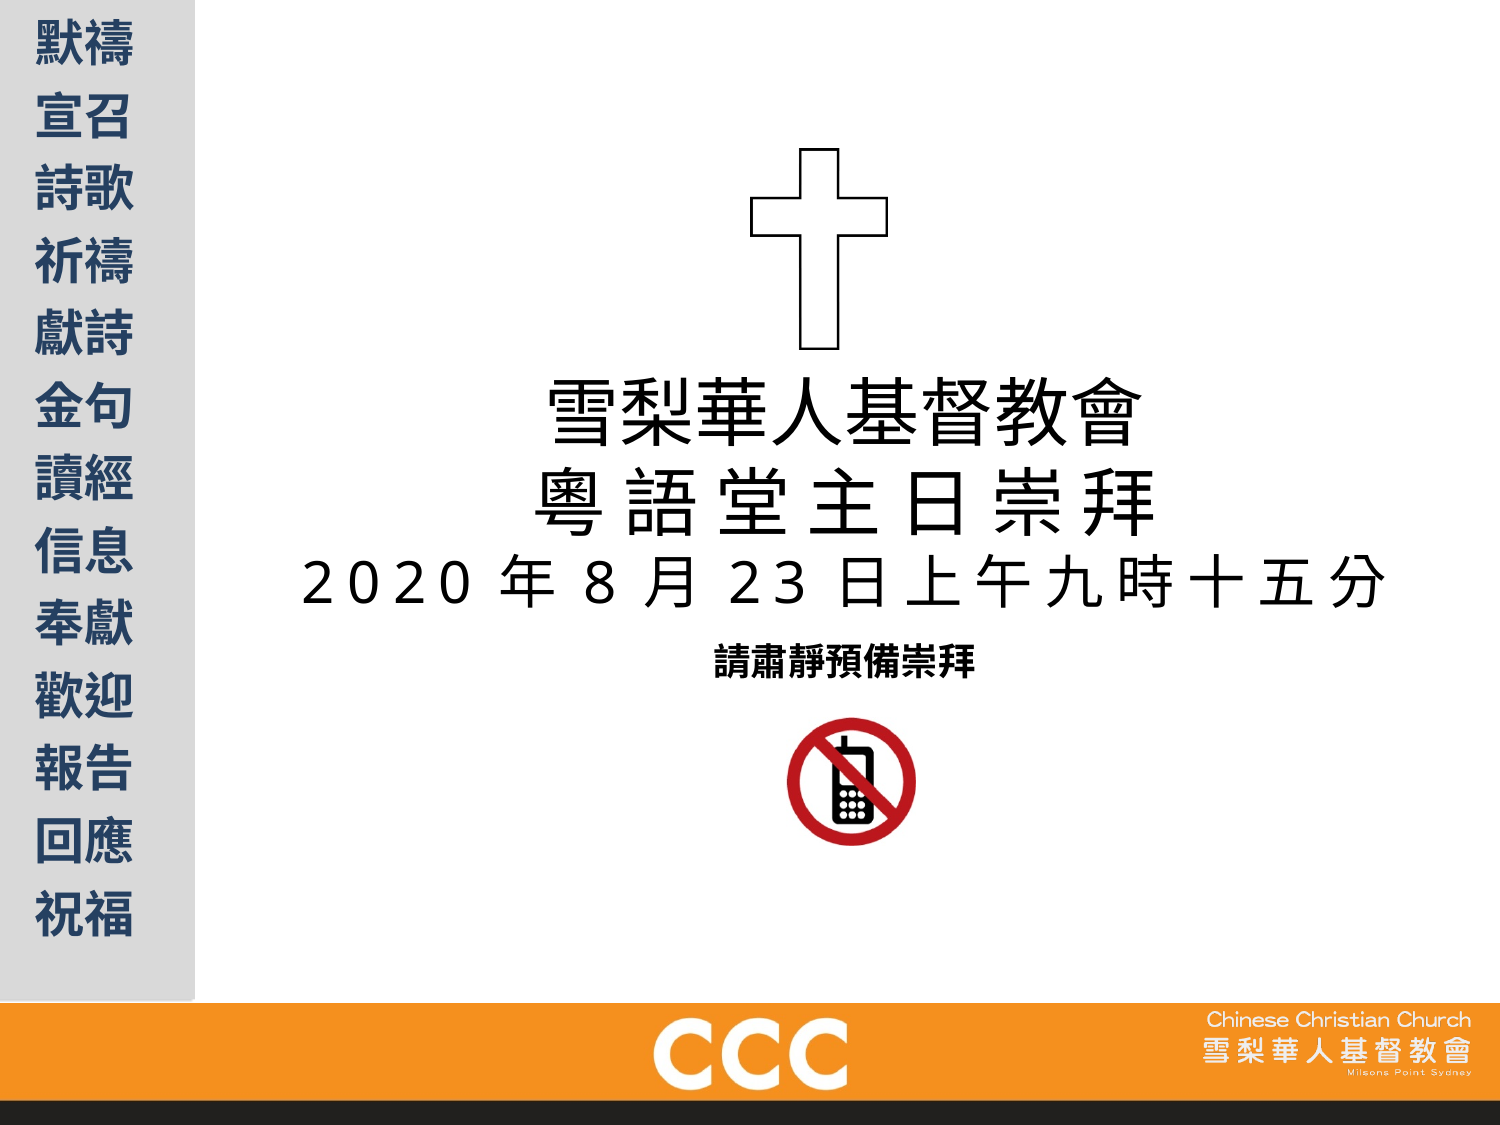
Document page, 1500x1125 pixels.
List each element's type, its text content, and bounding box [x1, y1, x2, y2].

picture [786, 716, 916, 847]
text_box 雪梨華人基督教會 粵 語 堂 主 日 崇 拜 2020年8月23日上午九時十五分 請肅靜預備崇拜 [242, 357, 1447, 689]
picture [749, 147, 888, 350]
picture [0, 1003, 1500, 1125]
